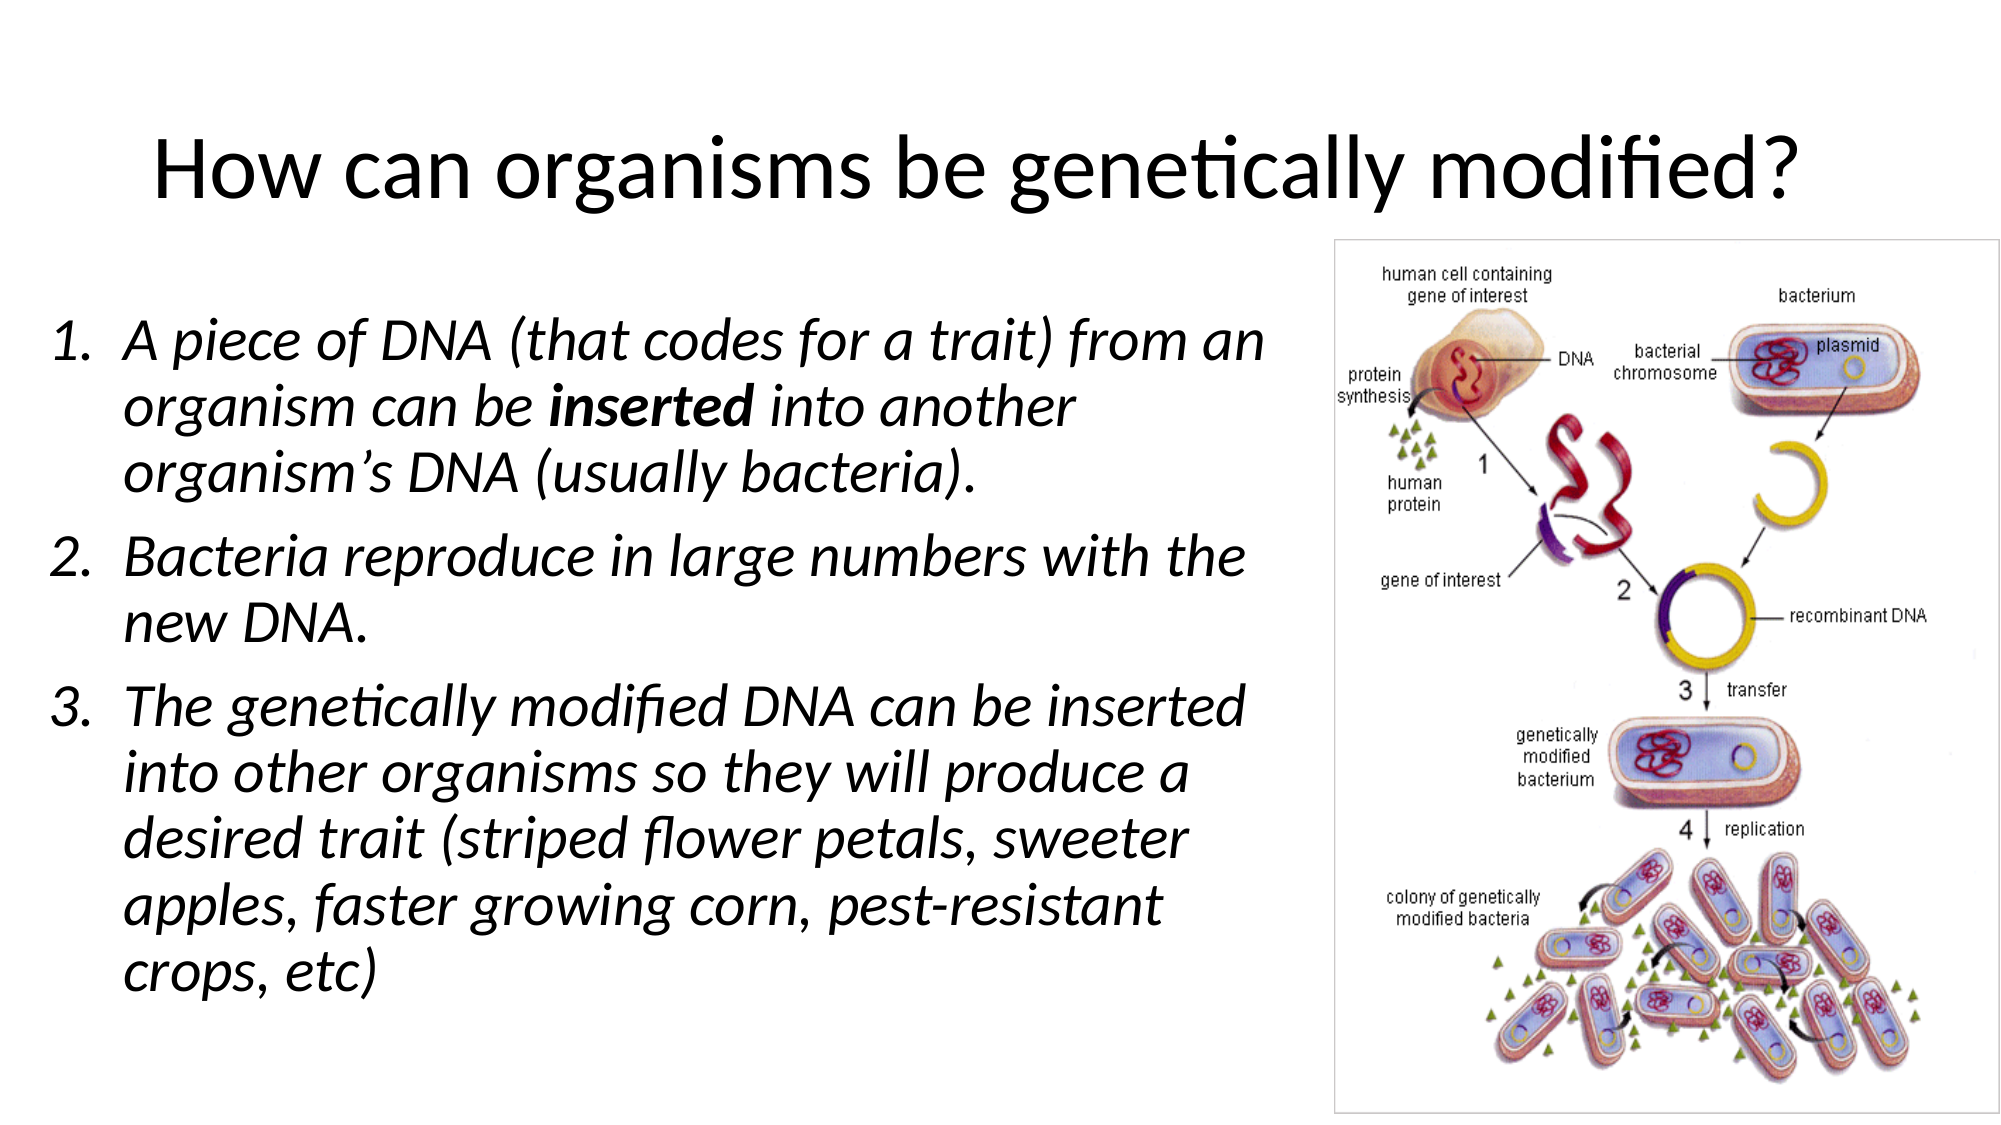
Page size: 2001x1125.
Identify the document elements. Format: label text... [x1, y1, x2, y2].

list A piece of DNA (that codes for a trait) from an organism can be inserted into another organism’s DNA (usually bacteria). Bacteria reproduce in large numbers with the new DNA. The genetically modified DNA can be inserted into other organisms so they will produce a desired trait (striped flower petals, sweeter apples, faster growing corn, pest-resistant crops, etc) [33, 299, 1334, 1014]
picture [1334, 239, 2000, 1114]
title How can organisms be genetically modified? [137, 59, 1863, 278]
